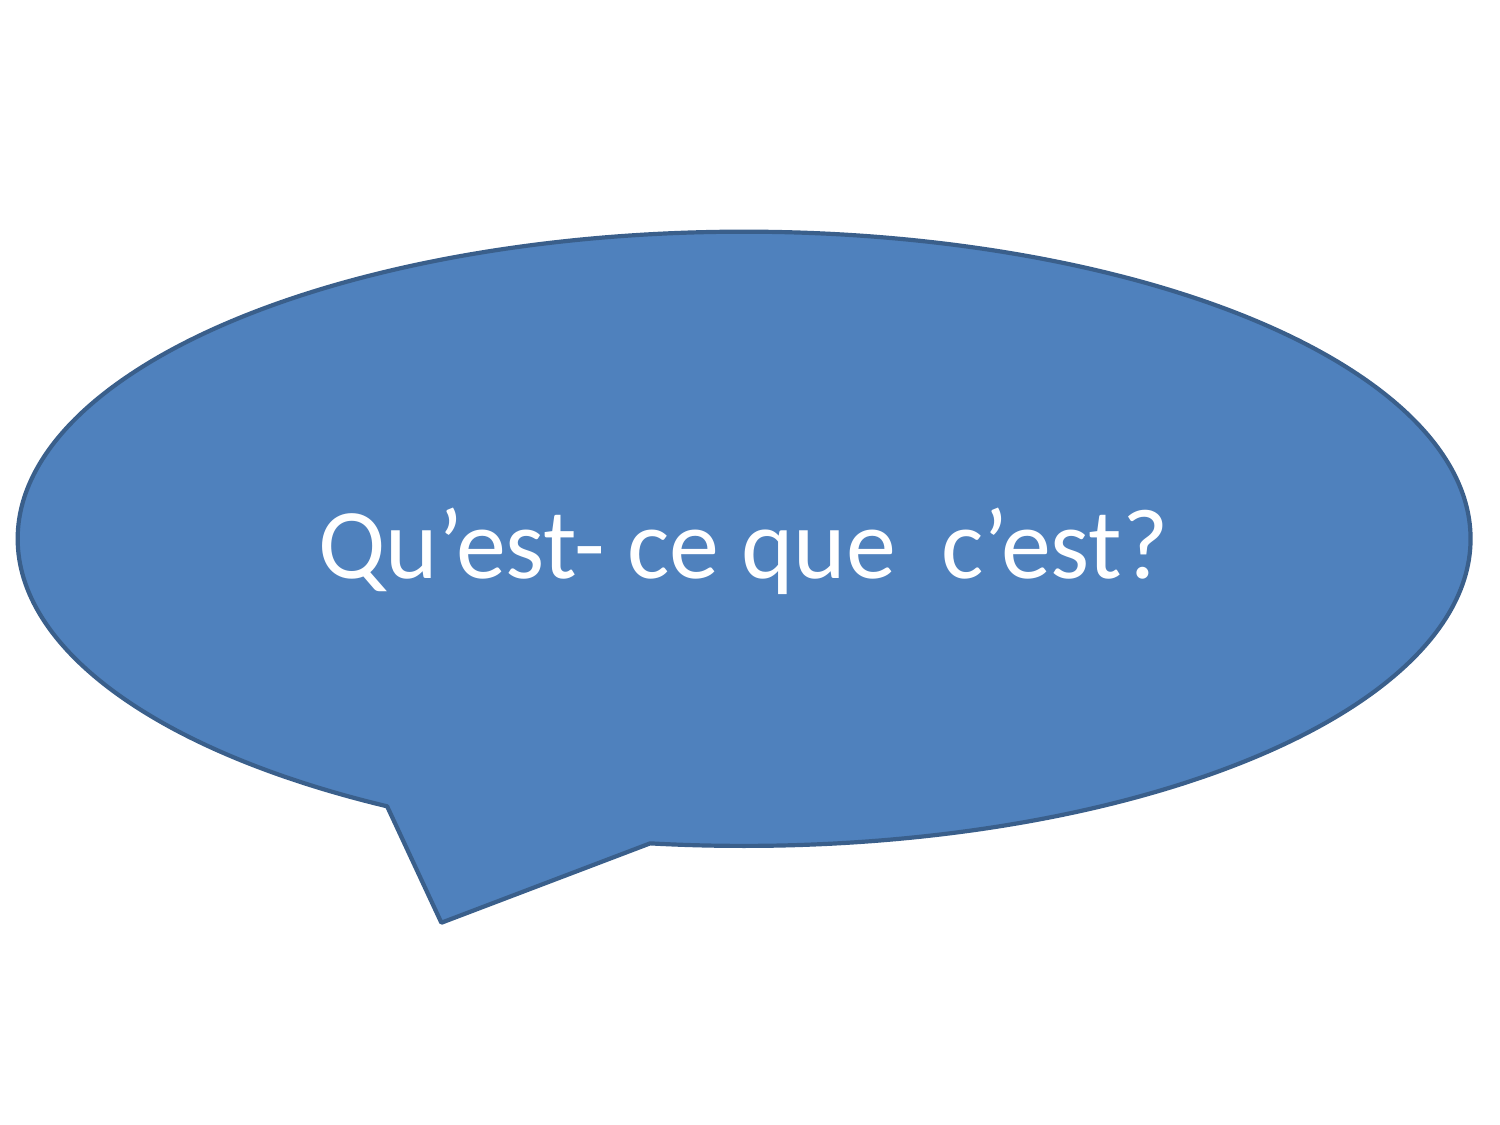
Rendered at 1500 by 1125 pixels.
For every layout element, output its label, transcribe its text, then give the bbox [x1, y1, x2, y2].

text_box Qu’est- ce que c’est? [15, 229, 1473, 925]
